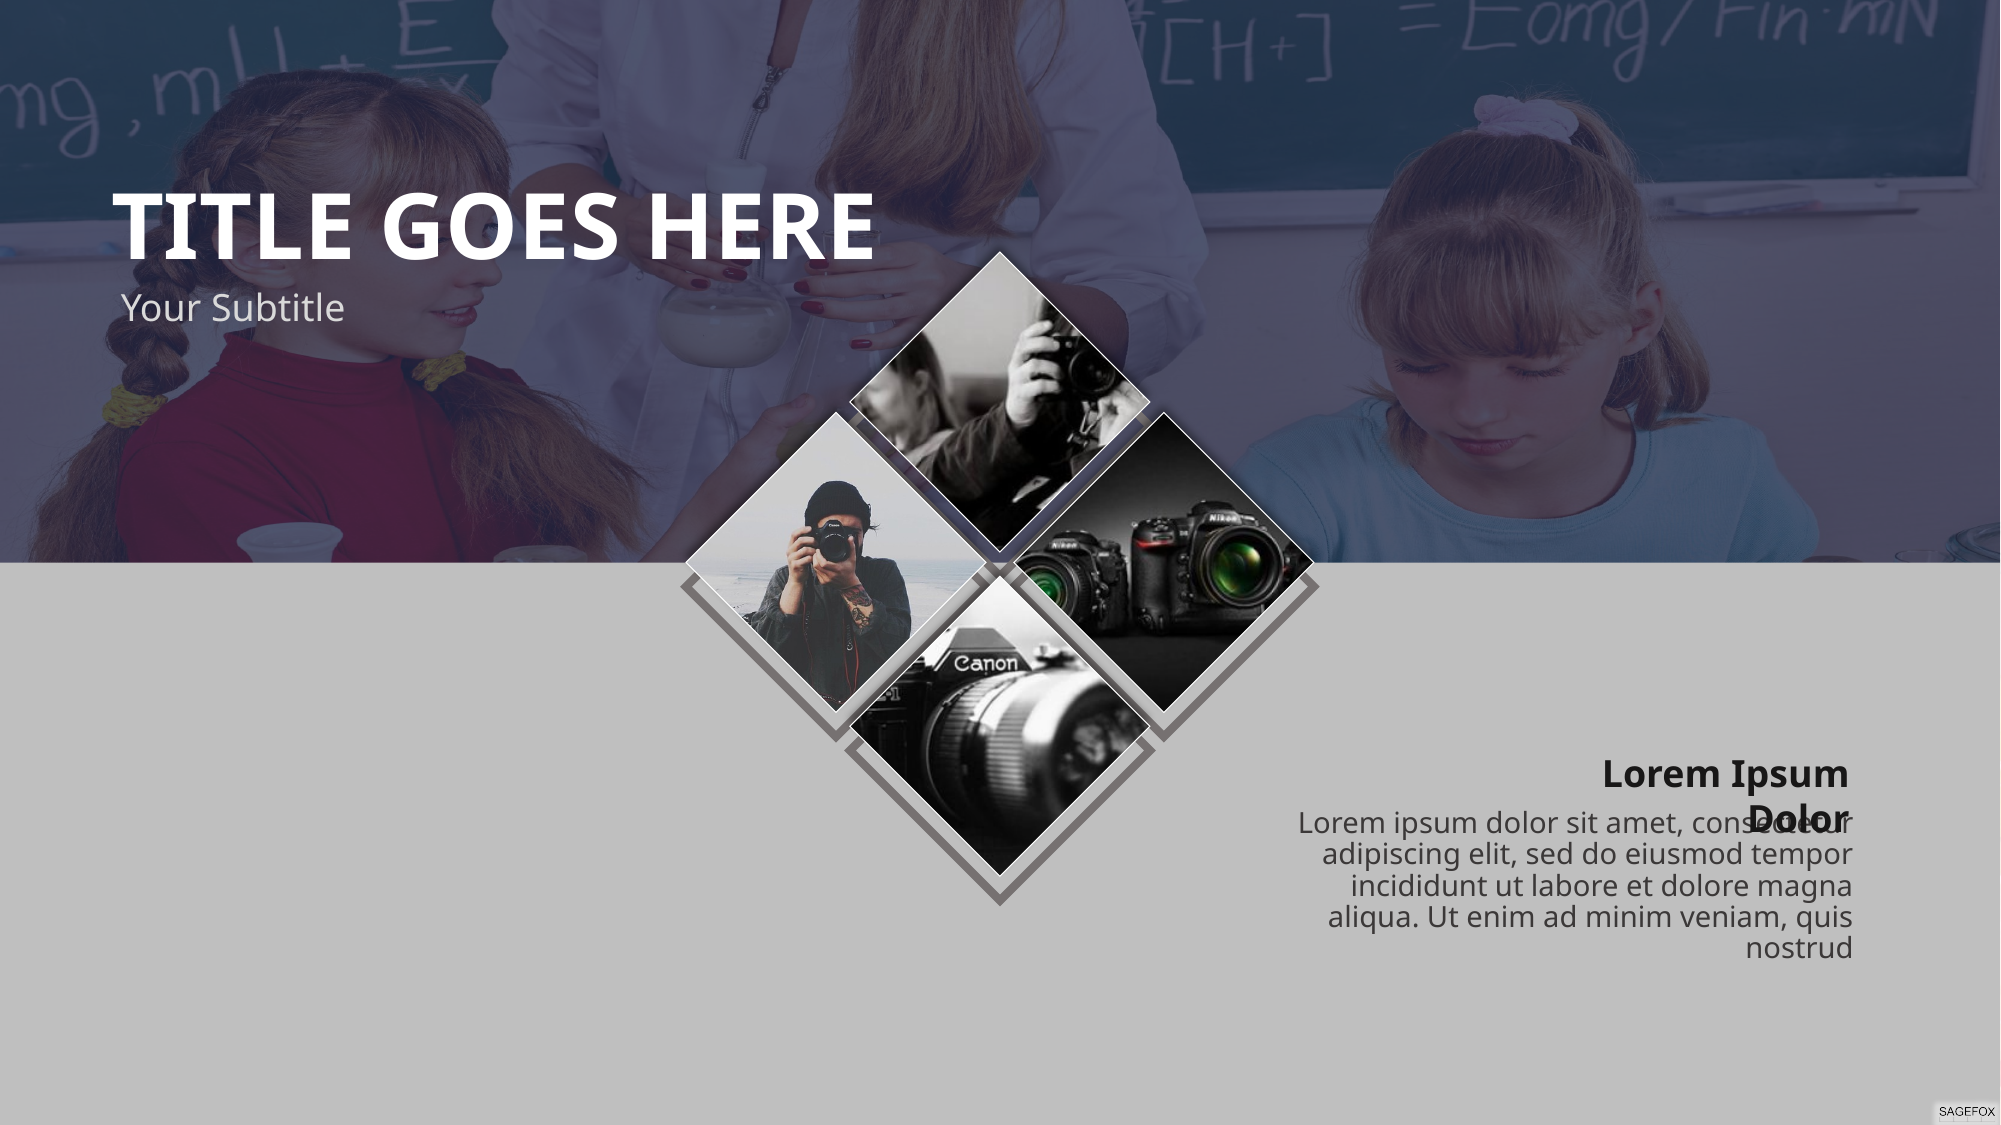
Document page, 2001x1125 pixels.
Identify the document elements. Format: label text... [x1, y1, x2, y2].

picture [1936, 1106, 1997, 1123]
text_box TITLE GOES HERE [96, 160, 1000, 285]
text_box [686, 412, 987, 737]
text_box Your Subtitle [106, 276, 363, 336]
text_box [1013, 412, 1314, 737]
text_box [0, 561, 2000, 1125]
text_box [849, 252, 1150, 576]
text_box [849, 576, 1150, 901]
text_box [1287, 742, 1865, 945]
